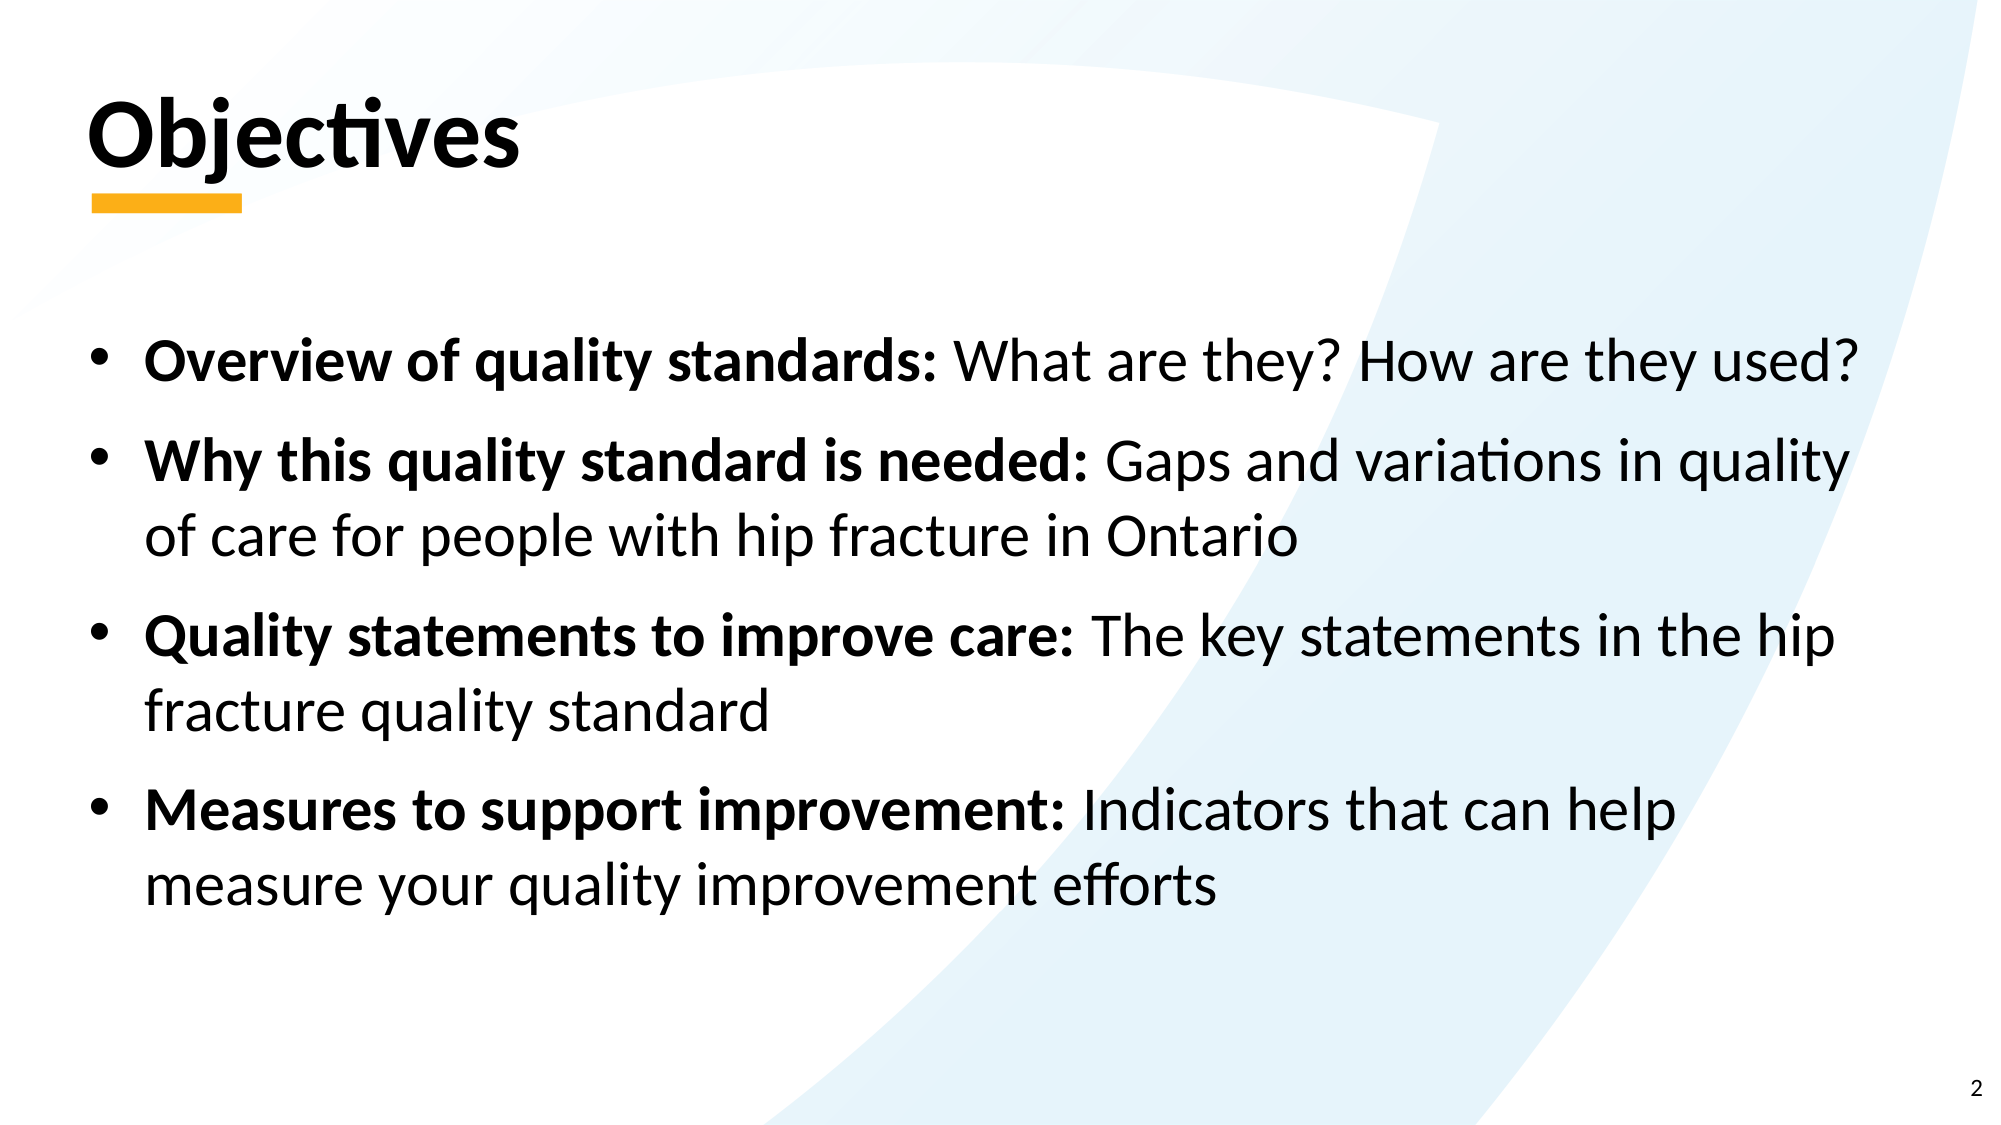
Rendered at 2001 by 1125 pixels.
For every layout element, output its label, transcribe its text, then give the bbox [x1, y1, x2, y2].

title Objectives [87, 77, 1907, 192]
picture [0, 0, 2001, 1125]
list Overview of quality standards: What are they? How are they used?​ Why this quality standard is needed: Gaps and variations in quality of care for people with hip fracture in Ontario Quality statements to improve care: The key statements in the hip fracture quality standard Measures to support improvement: Indicators that can help measure your quality improvement efforts [88, 318, 1908, 1063]
text_box 2 [1322, 1063, 1998, 1124]
